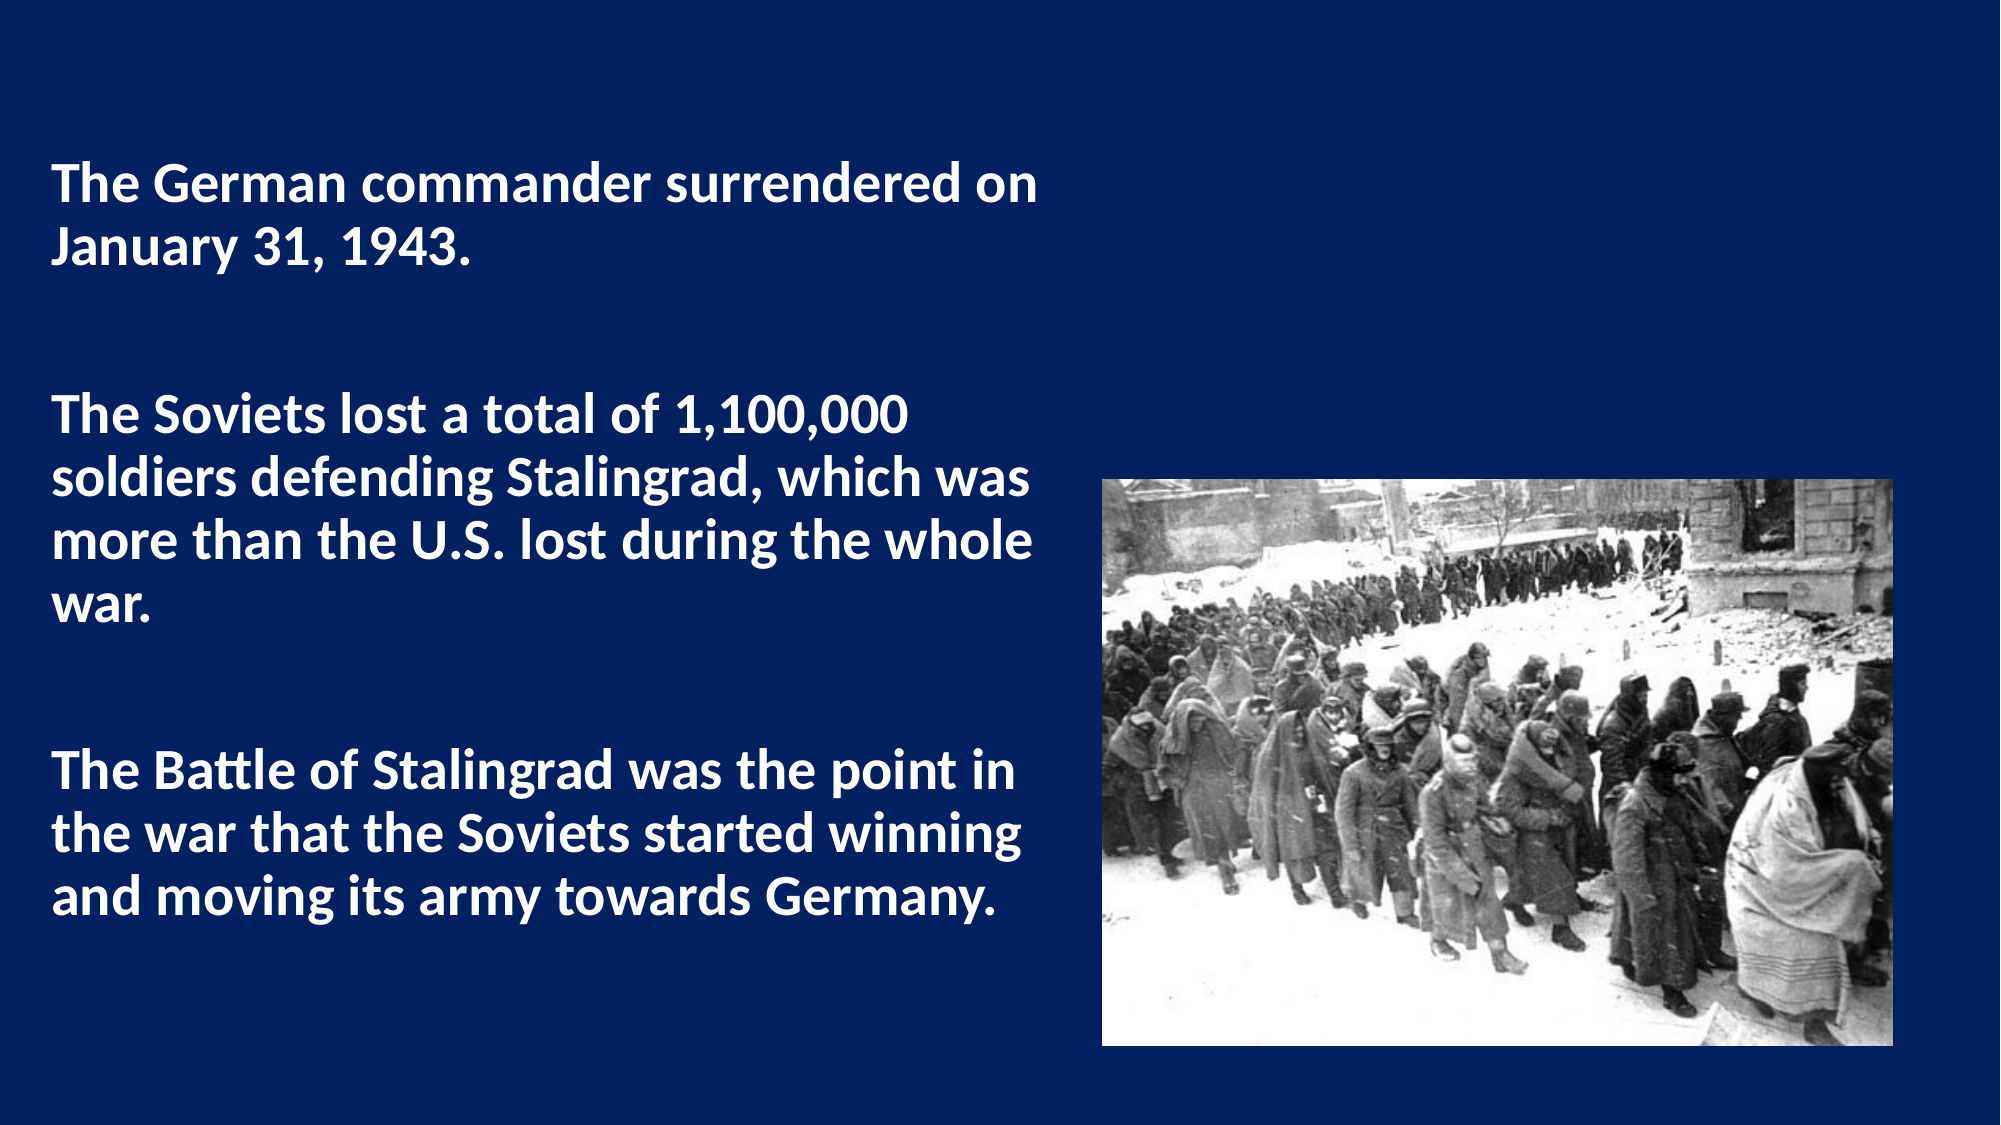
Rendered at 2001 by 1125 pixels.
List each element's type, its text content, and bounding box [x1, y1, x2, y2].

list The German commander surrendered on January 31, 1943. The Soviets lost a total of 1,100,000 soldiers defending Stalingrad, which was more than the U.S. lost during the whole war. The Battle of Stalingrad was the point in the war that the Soviets started winning and moving its army towards Germany. [35, 144, 1080, 1014]
picture [1102, 479, 1893, 1046]
